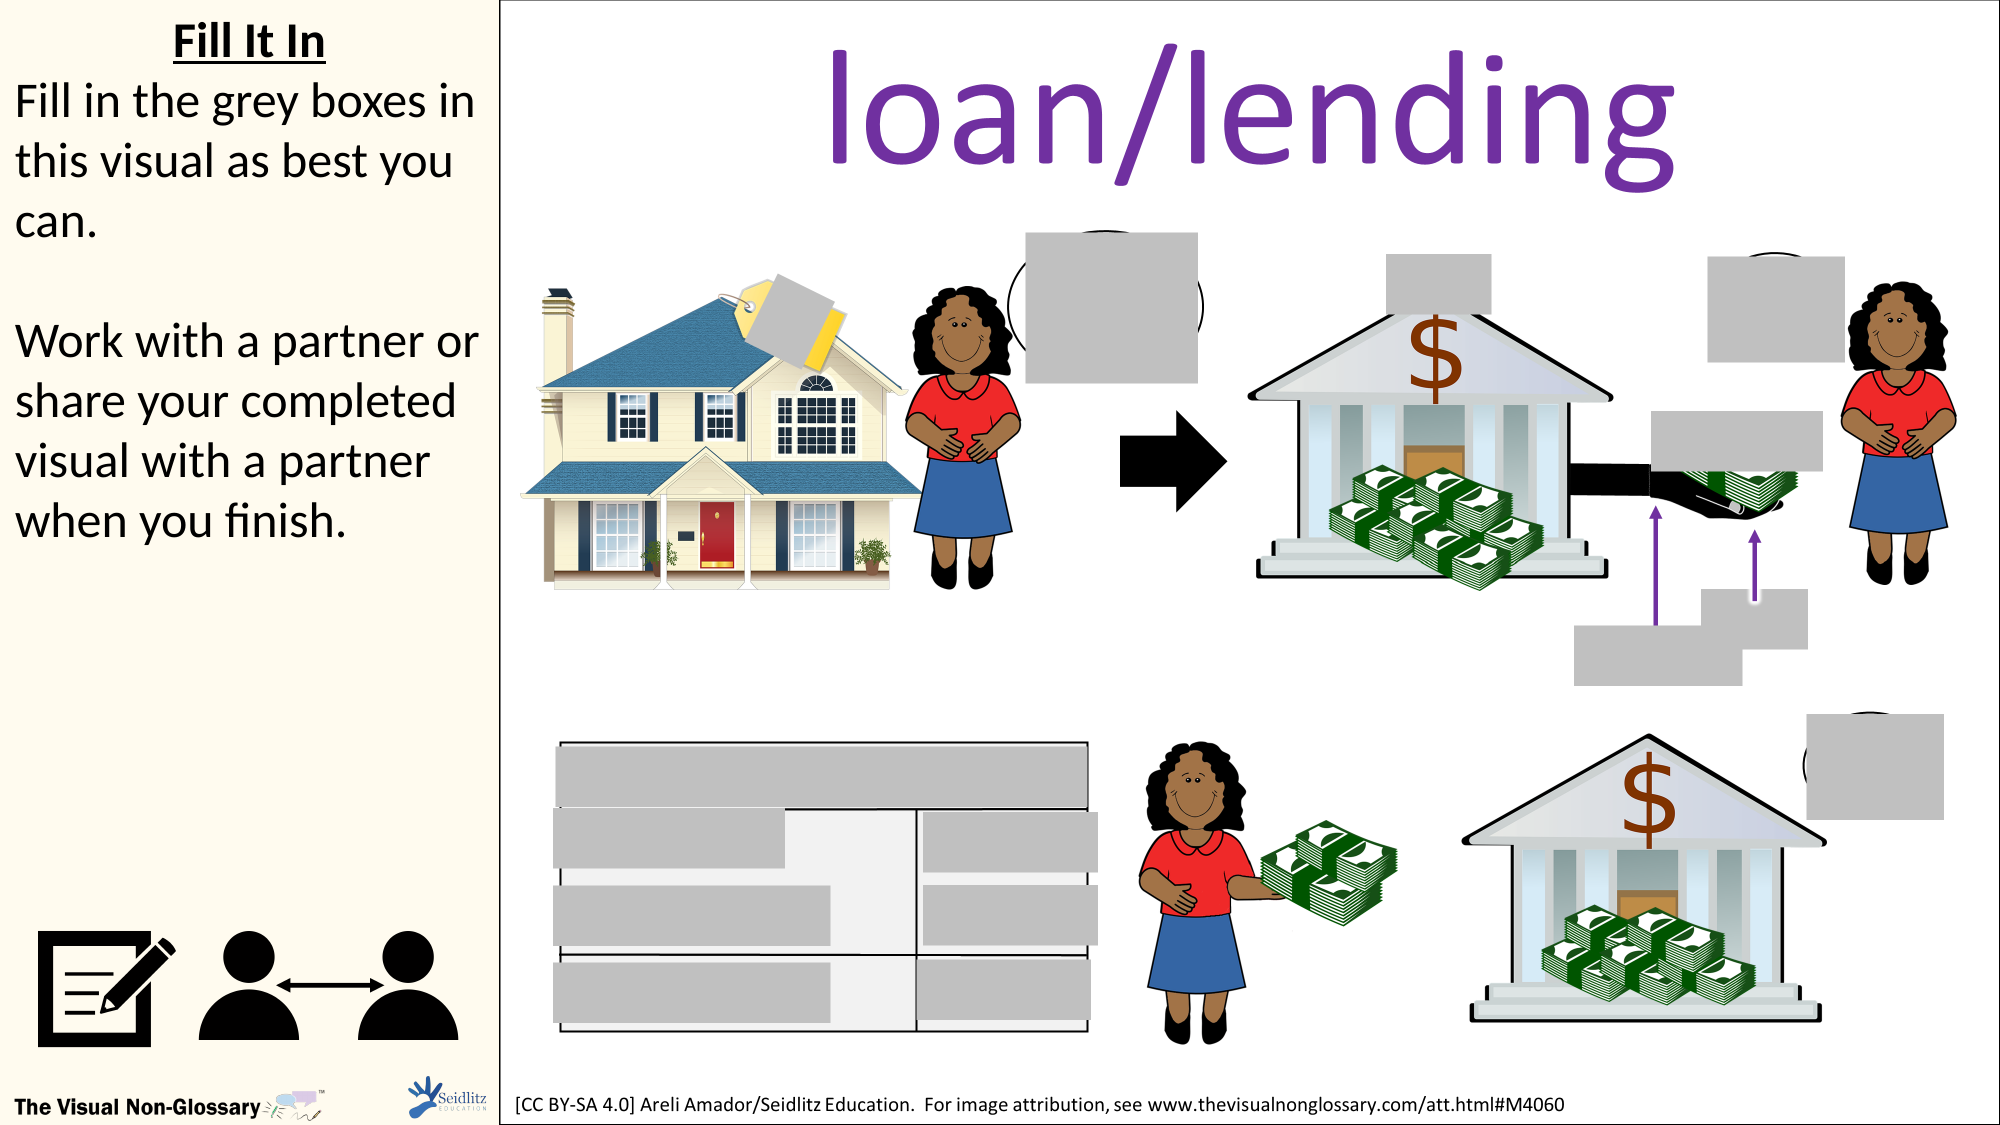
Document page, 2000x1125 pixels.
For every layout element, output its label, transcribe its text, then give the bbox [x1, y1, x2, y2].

picture [499, 0, 2000, 1125]
text_box Fill in the grey boxes in this visual as best you can. Work with a partner or share your completed visual with a partner when you finish. [0, 59, 494, 555]
picture [0, 1084, 328, 1125]
picture [38, 920, 176, 1058]
picture [403, 1073, 495, 1125]
picture [194, 931, 463, 1040]
text_box Fill It In [158, 0, 341, 59]
